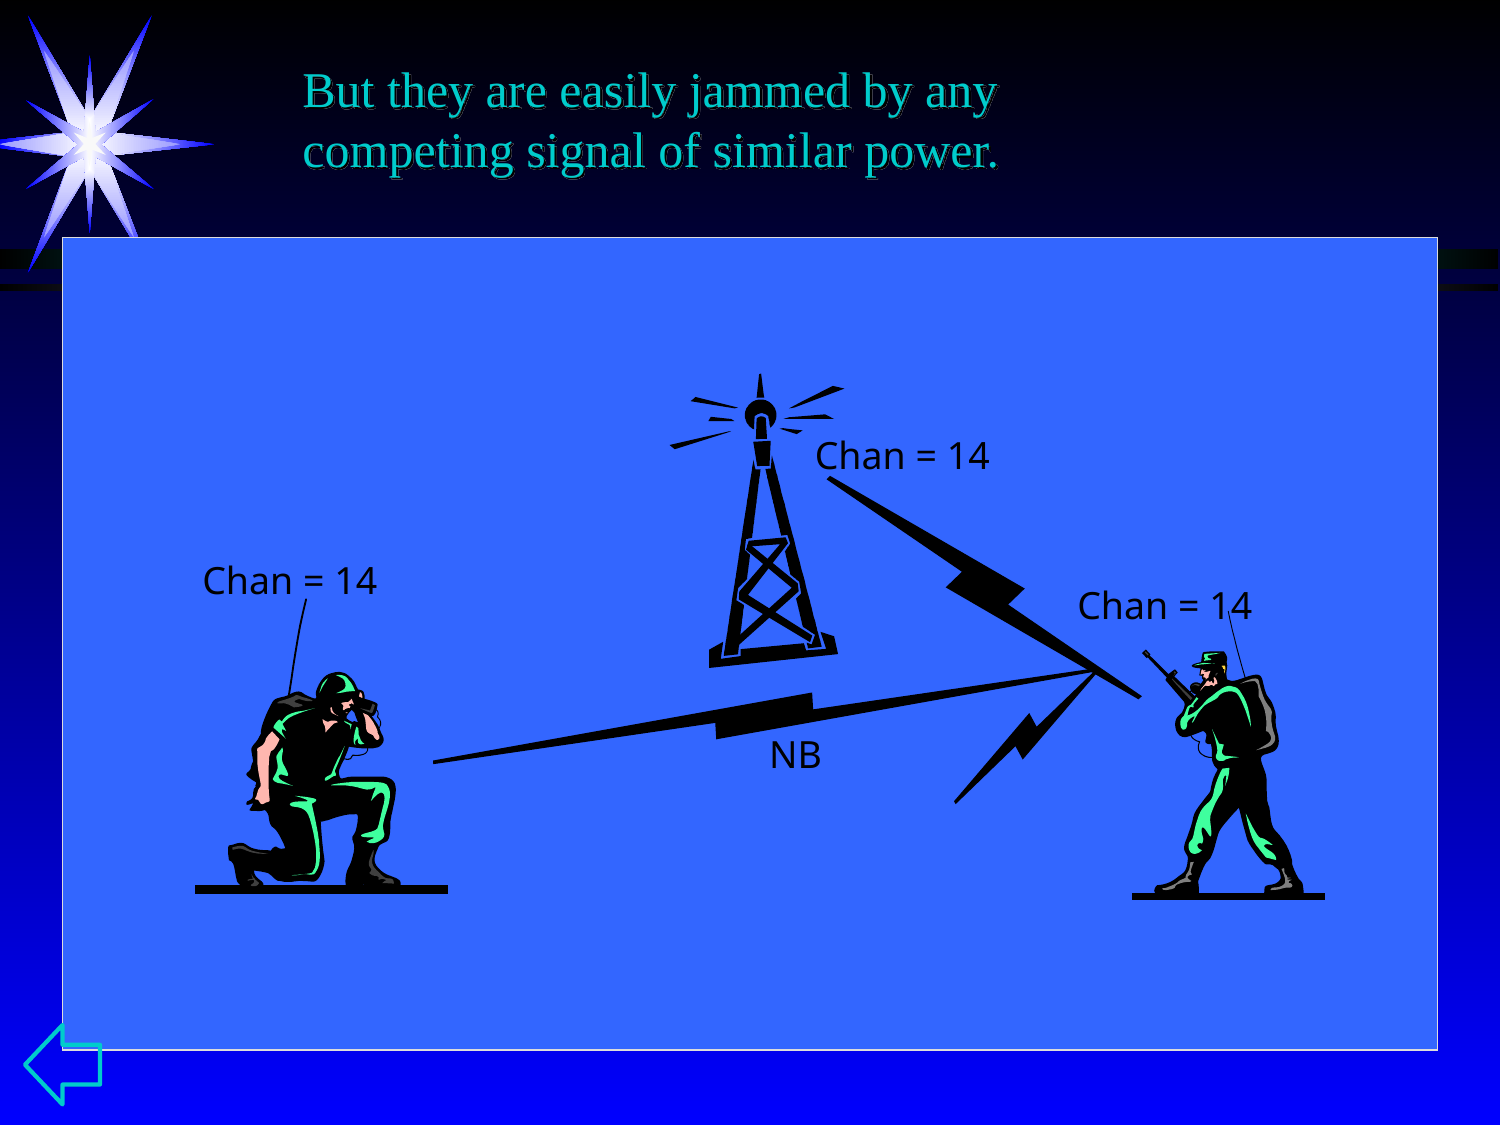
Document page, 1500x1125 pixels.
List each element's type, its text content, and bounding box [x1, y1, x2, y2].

text_box Chan = 14 [850, 424, 1063, 485]
text_box [62, 237, 1438, 1050]
text_box [24, 1024, 100, 1105]
picture [669, 373, 1326, 901]
title But they are easily jammed by any competing signal of similar power. [287, 0, 1176, 236]
text_box Chan = 14 [187, 549, 450, 610]
text_box NB [754, 752, 837, 784]
picture [194, 598, 1120, 895]
text_box Chan = 14 [1176, 574, 1325, 610]
